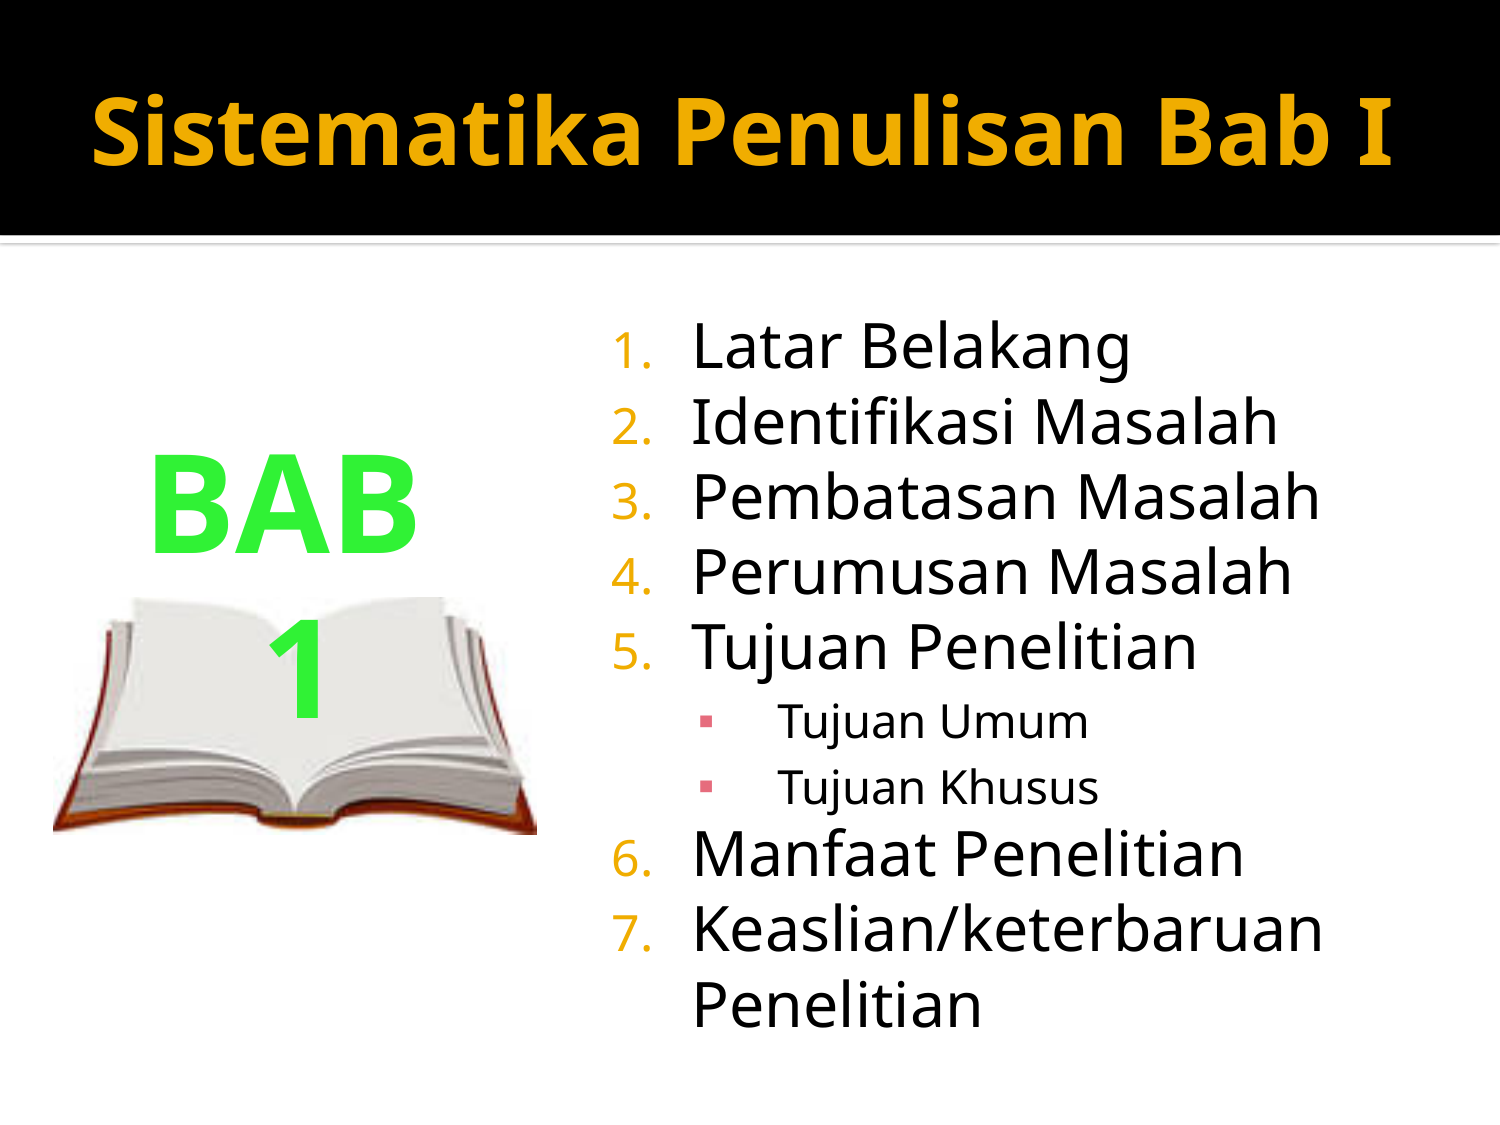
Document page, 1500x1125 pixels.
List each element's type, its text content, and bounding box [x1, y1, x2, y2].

title Sistematika Penulisan Bab I [75, 25, 1425, 231]
text_box BAB 1 [123, 408, 479, 596]
picture [52, 597, 537, 835]
list Latar Belakang Identifikasi Masalah Pembatasan Masalah Perumusan Masalah Tujuan Penelitian Tujuan Umum Tujuan Khusus Manfaat Penelitian Keaslian/keterbaruan Penelitian [584, 291, 1425, 1050]
